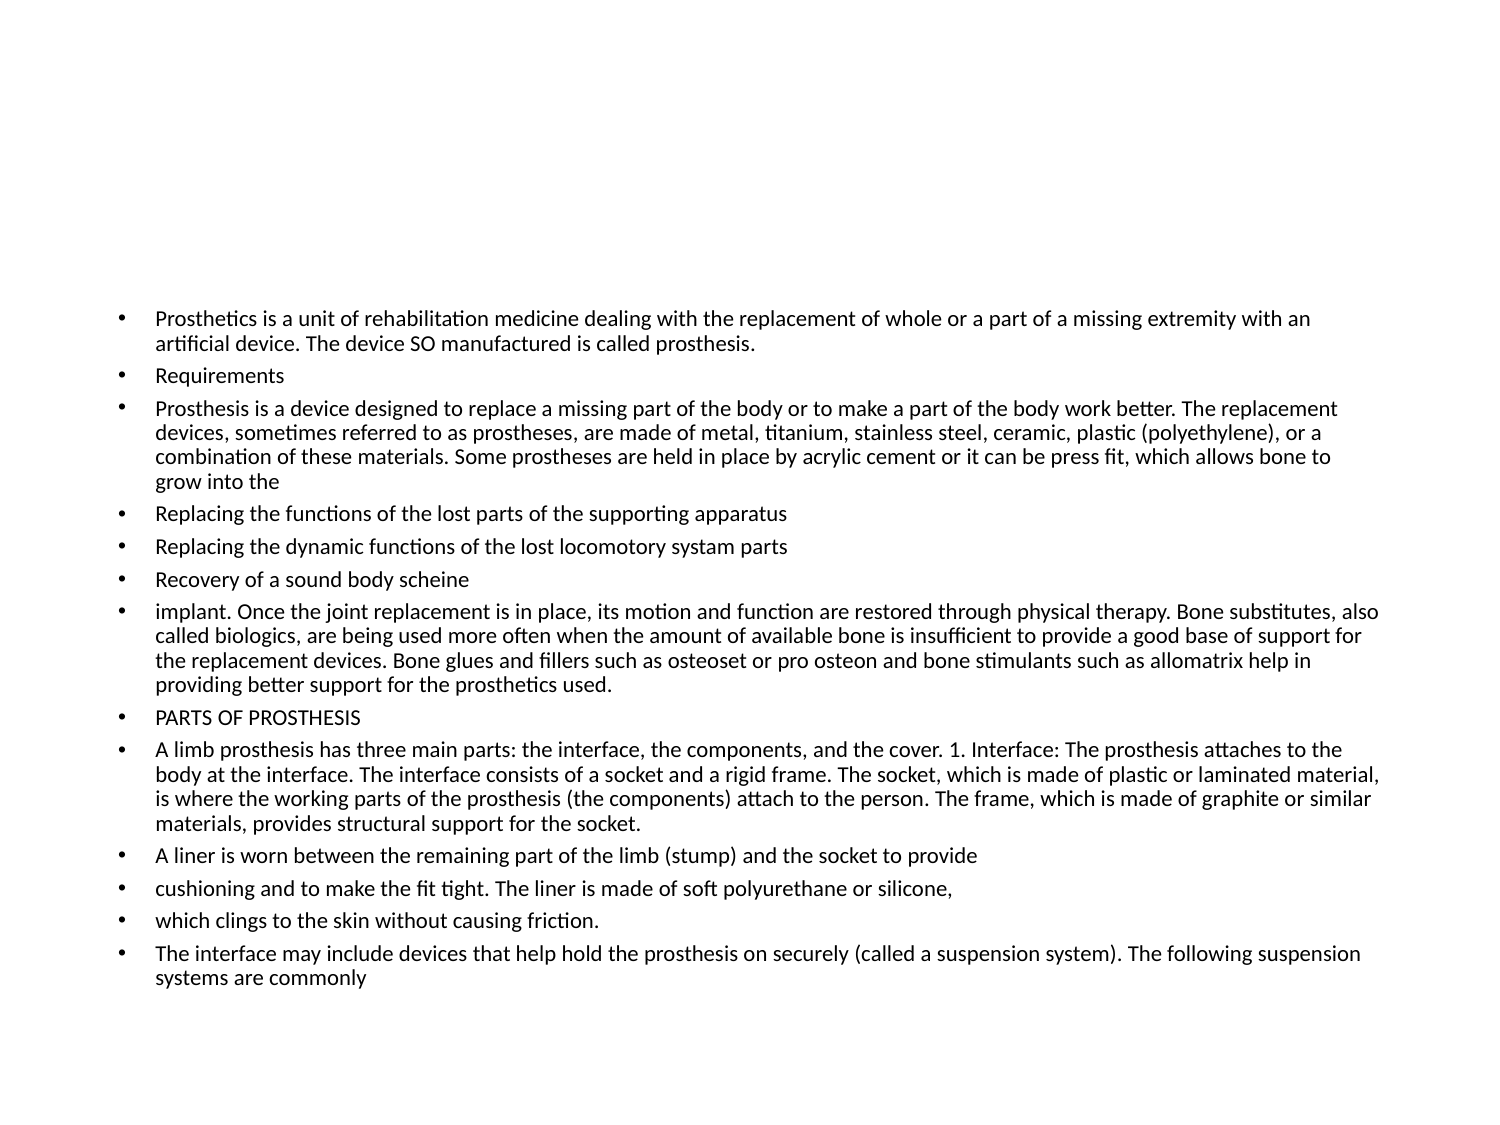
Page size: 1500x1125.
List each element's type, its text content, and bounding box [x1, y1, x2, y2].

list Prosthetics is a unit of rehabilitation medicine dealing with the replacement of whole or a part of a missing extremity with an artificial device. The device SO manufactured is called prosthesis. Requirements Prosthesis is a device designed to replace a missing part of the body or to make a part of the body work better. The replacement devices, sometimes referred to as prostheses, are made of metal, titanium, stainless steel, ceramic, plastic (polyethylene), or a combination of these materials. Some prostheses are held in place by acrylic cement or it can be press fit, which allows bone to grow into the Replacing the functions of the lost parts of the supporting apparatus Replacing the dynamic functions of the lost locomotory systam parts Recovery of a sound body scheine implant. Once the joint replacement is in place, its motion and function are restored through physical therapy. Bone substitutes, also called biologics, are being used more often when the amount of available bone is insufficient to provide a good base of support for the replacement devices. Bone glues and fillers such as osteoset or pro osteon and bone stimulants such as allomatrix help in providing better support for the prosthetics used. PARTS OF PROSTHESIS A limb prosthesis has three main parts: the interface, the components, and the cover. 1. Interface: The prosthesis attaches to the body at the interface. The interface consists of a socket and a rigid frame. The socket, which is made of plastic or laminated material, is where the working parts of the prosthesis (the components) attach to the person. The frame, which is made of graphite or similar materials, provides structural support for the socket. A liner is worn between the remaining part of the limb (stump) and the socket to provide cushioning and to make the fit tight. The liner is made of soft polyurethane or silicone, which clings to the skin without causing friction. The interface may include devices that help hold the prosthesis on securely (called a suspension system). The following suspension systems are commonly [103, 299, 1397, 1014]
